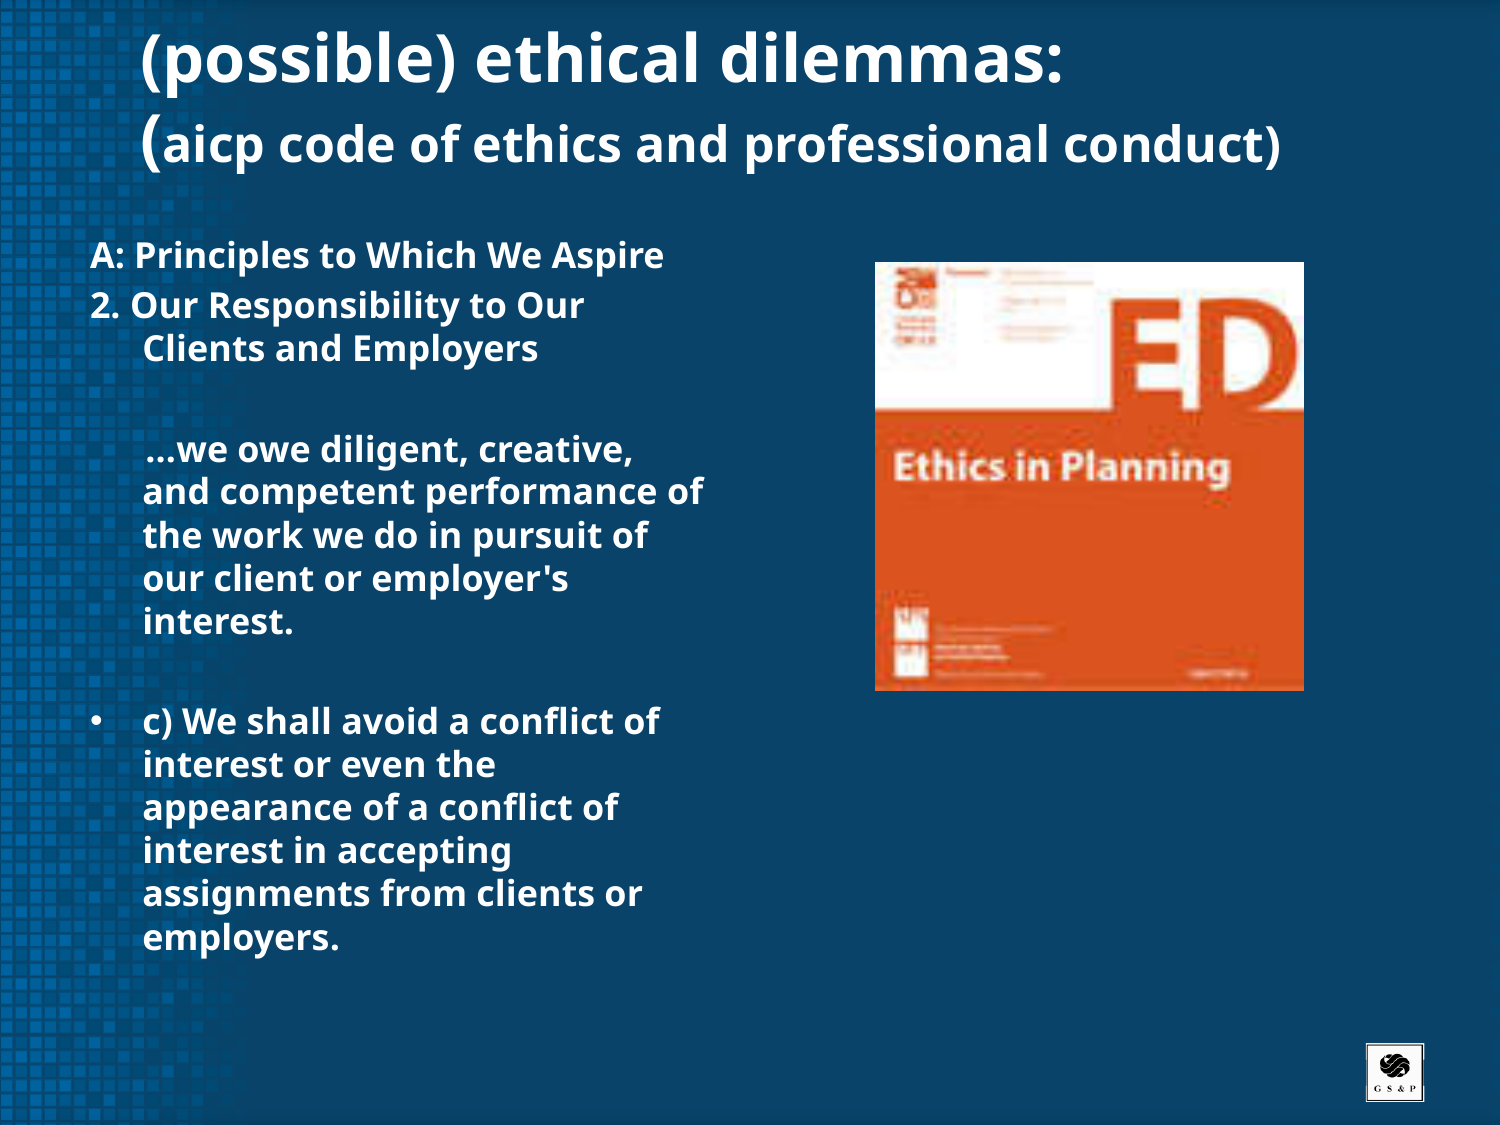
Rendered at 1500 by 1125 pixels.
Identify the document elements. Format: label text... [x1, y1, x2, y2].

picture [0, 0, 1500, 1125]
list A: Principles to Which We Aspire 2. Our Responsibility to Our Clients and Employers …we owe diligent, creative, and competent performance of the work we do in pursuit of our client or employer's interest. c) We shall avoid a conflict of interest or even the appearance of a conflict of interest in accepting assignments from clients or employers. [75, 224, 725, 968]
text_box (possible) ethical dilemmas: (aicp code of ethics and professional conduct) [124, 50, 1475, 143]
